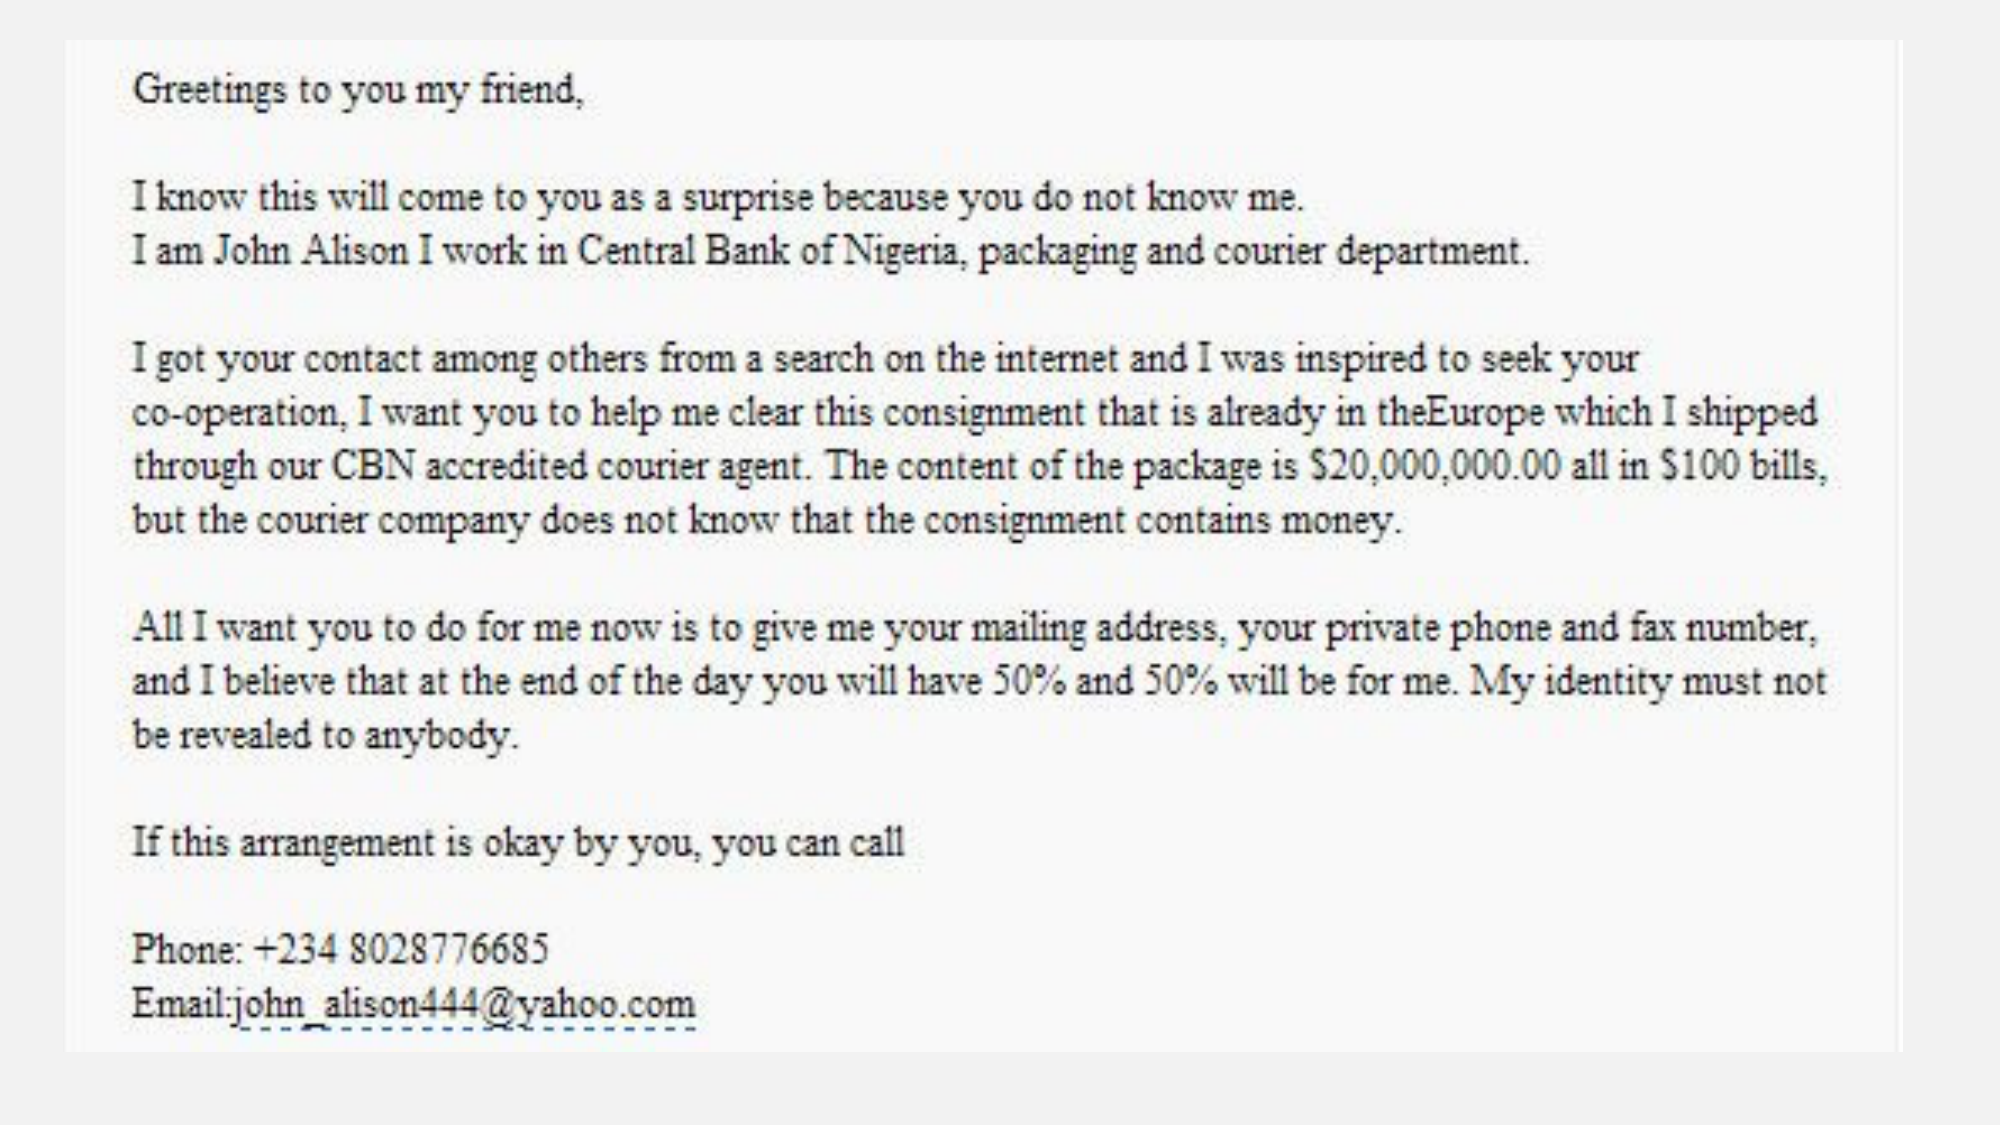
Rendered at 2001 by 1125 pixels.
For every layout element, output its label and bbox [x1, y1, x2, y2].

picture [63, 40, 1903, 1052]
